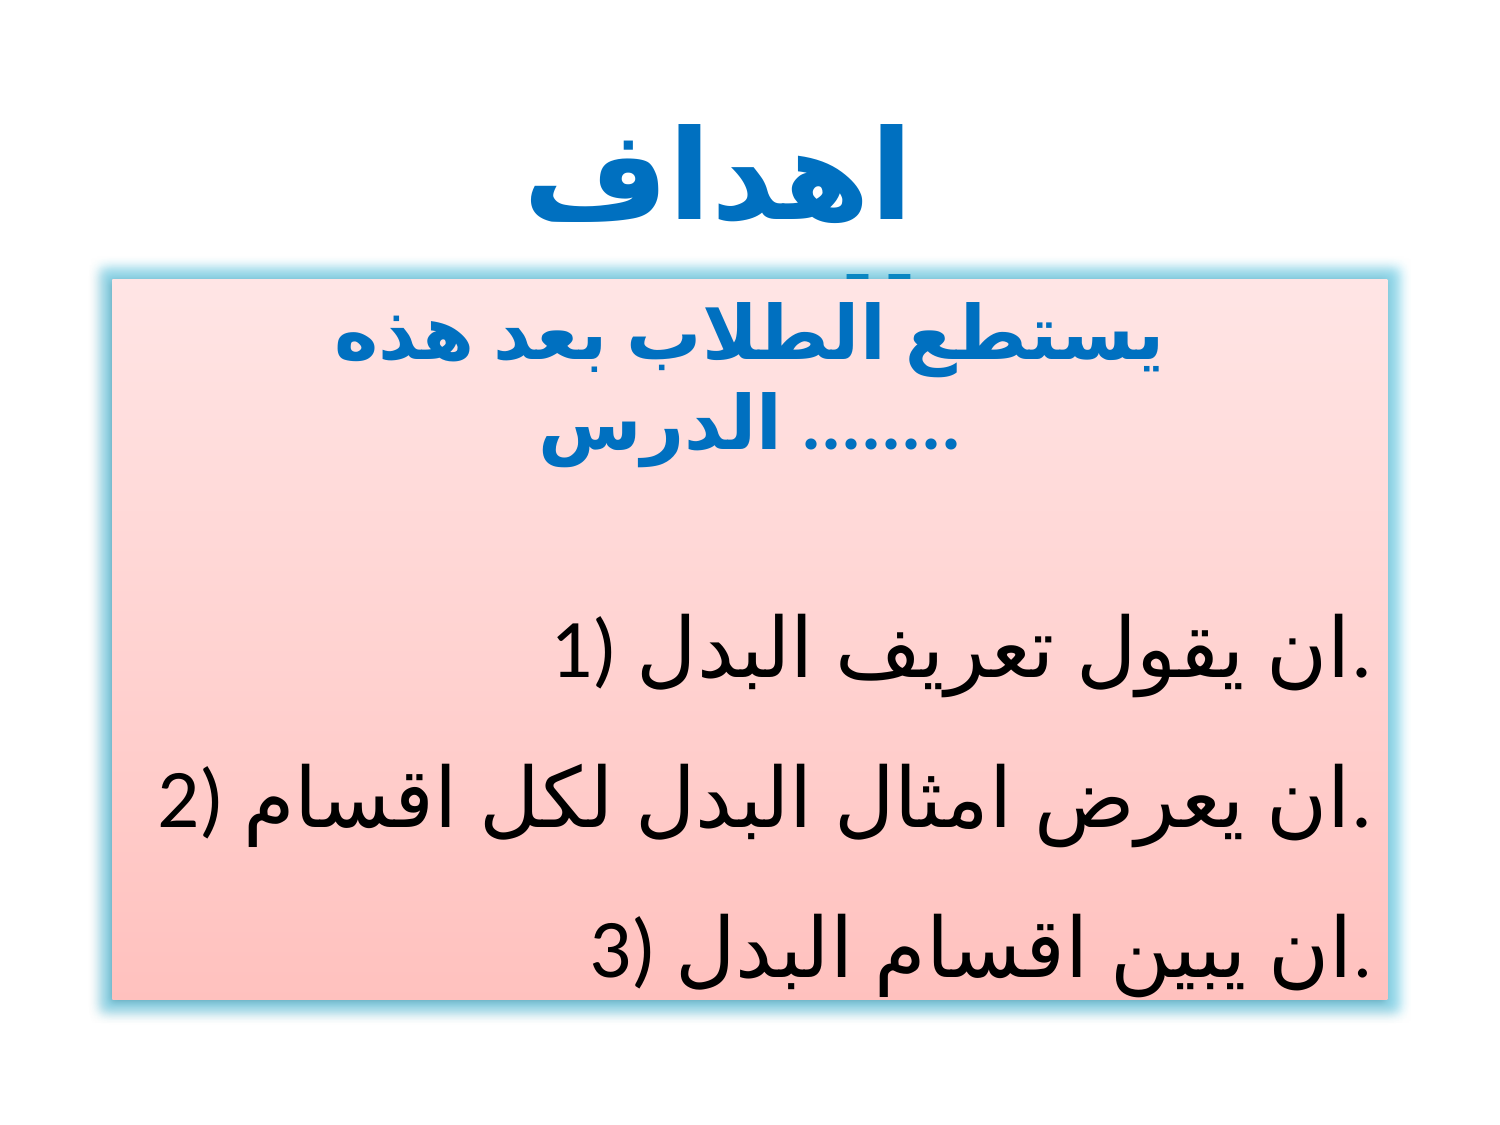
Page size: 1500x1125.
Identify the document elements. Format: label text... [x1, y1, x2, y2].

text_box يستطع الطلاب بعد هذه الدرس ........ 1) ان يقول تعريف البدل. 2) ان يعرض امثال البدل لكل اقسام. 3) ان يبين اقسام البدل. [112, 278, 1388, 1001]
text_box اهداف الدرس [349, 87, 1088, 260]
